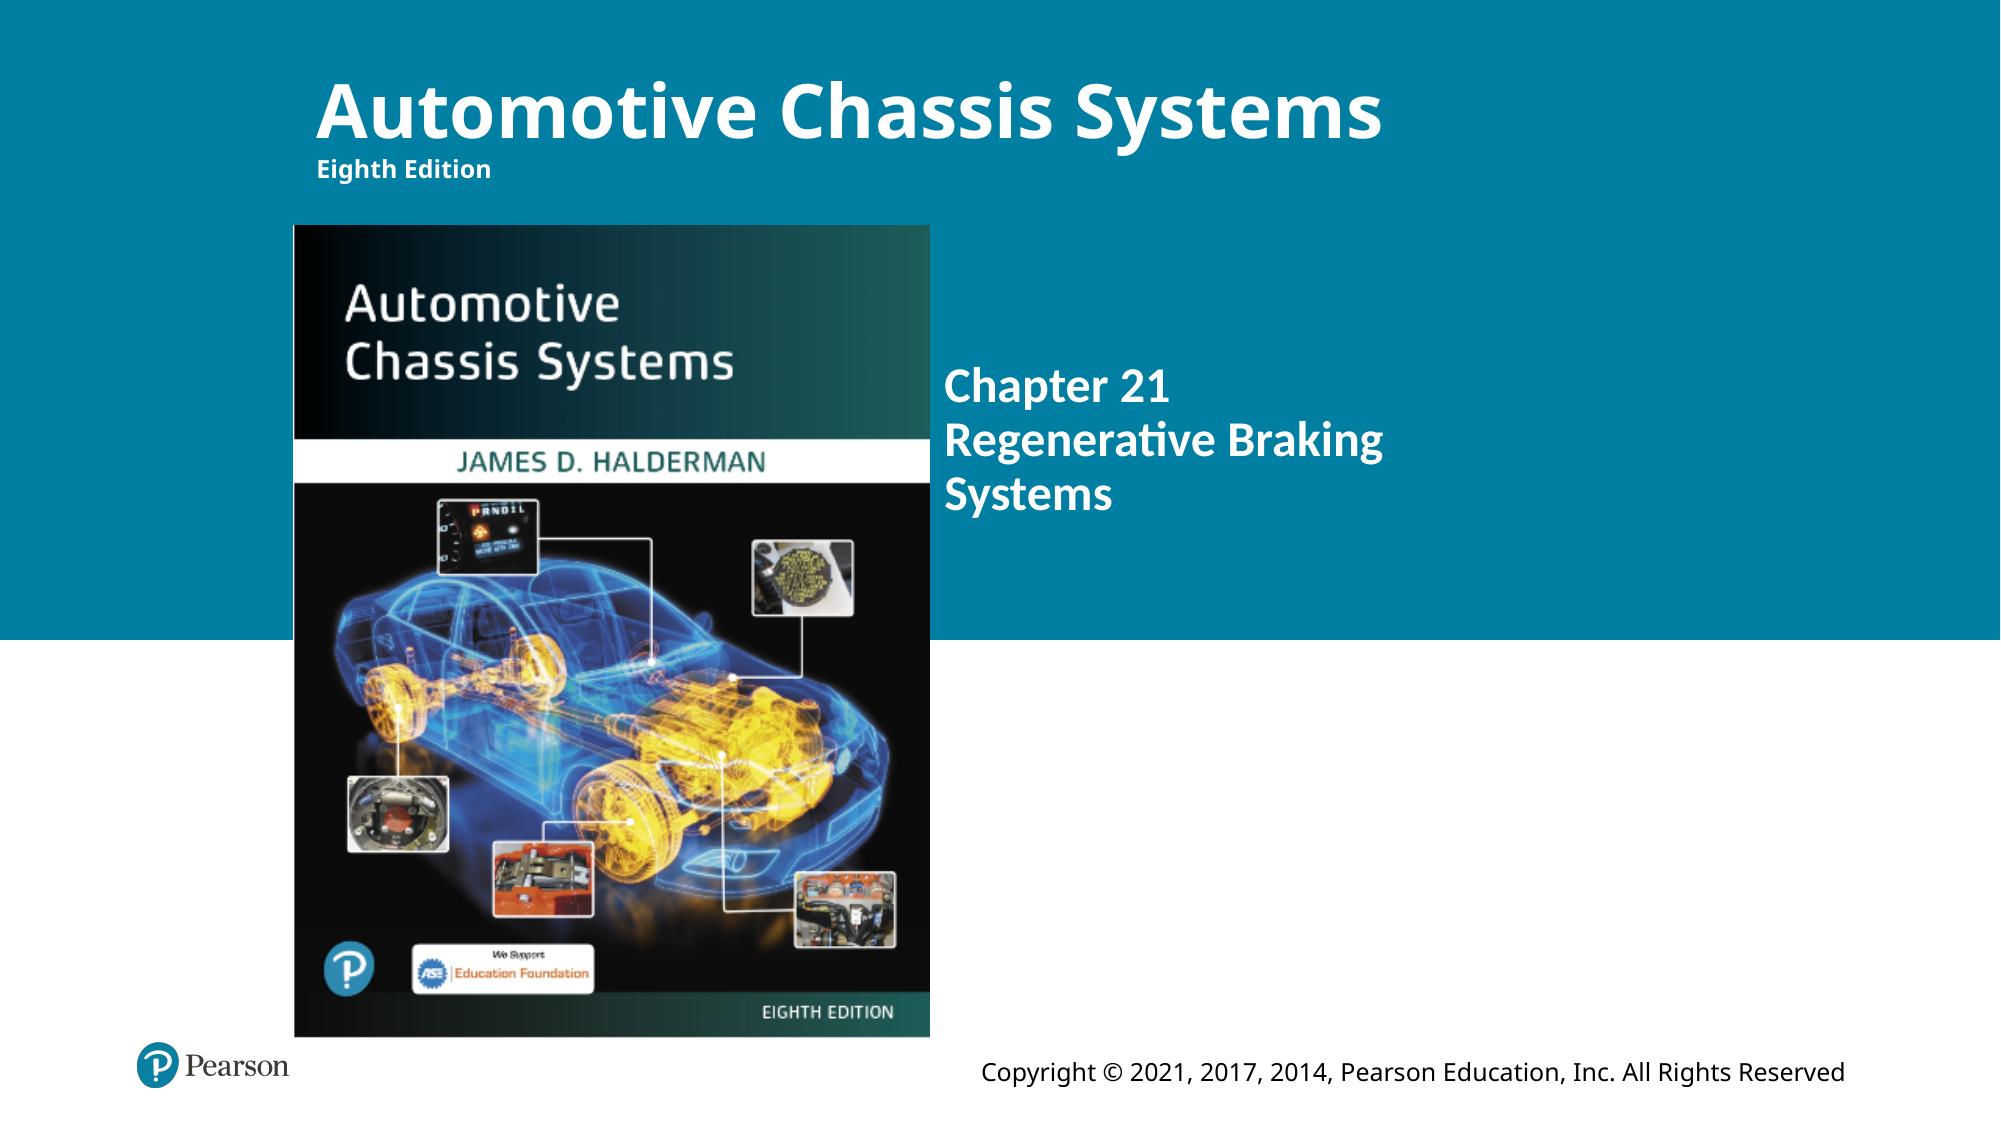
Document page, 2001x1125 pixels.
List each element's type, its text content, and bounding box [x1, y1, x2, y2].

title Automotive Chassis Systems Eighth Edition [301, 10, 1733, 199]
picture [137, 1075, 148, 1088]
picture [137, 1042, 152, 1058]
picture [145, 1051, 171, 1075]
subtitle Chapter 21 Regenerative Braking Systems [930, 344, 1650, 632]
picture [163, 1042, 289, 1088]
picture [293, 226, 930, 1039]
